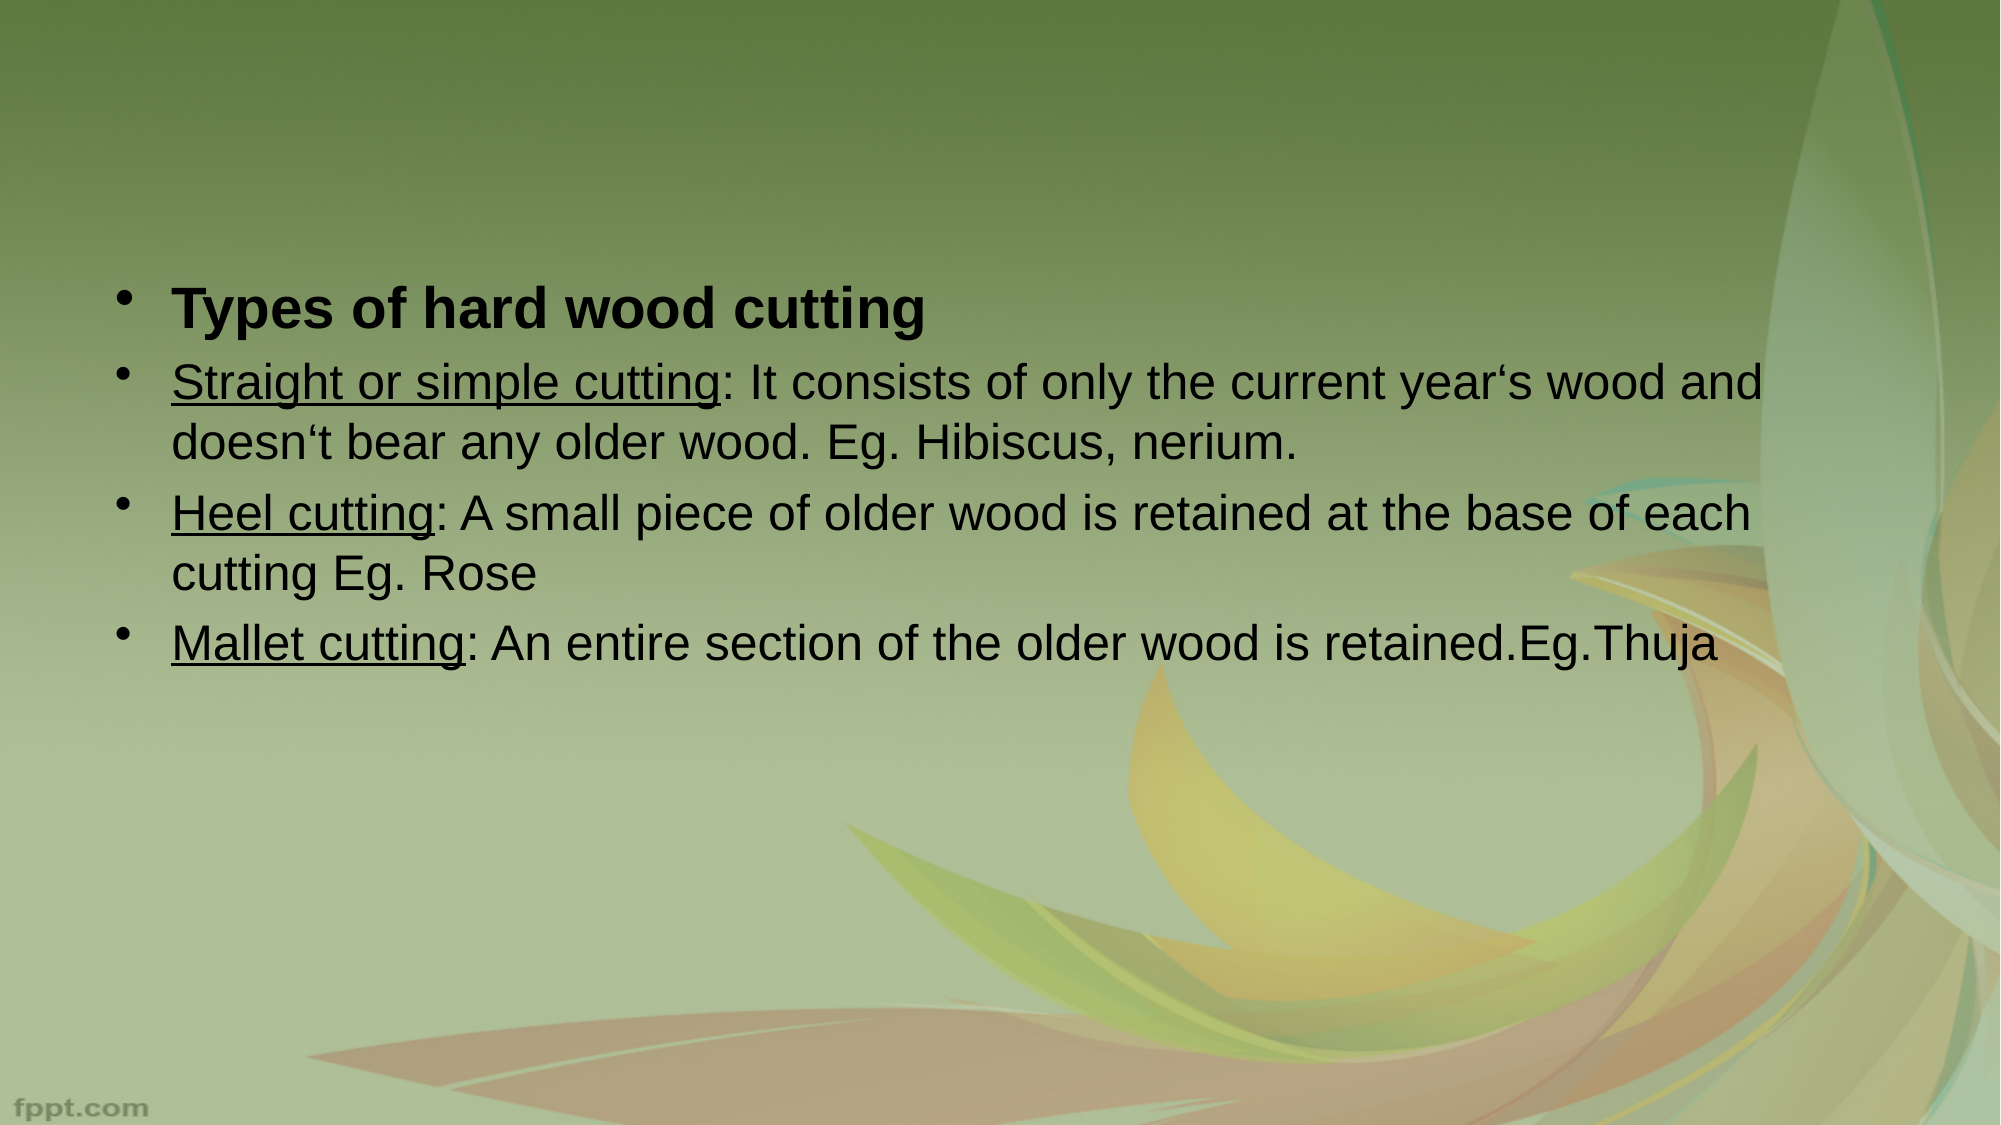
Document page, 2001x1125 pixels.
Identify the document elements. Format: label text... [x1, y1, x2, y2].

list Types of hard wood cutting Straight or simple cutting: It consists of only the current year‘s wood and doesn‘t bear any older wood. Eg. Hibiscus, nerium. Heel cutting: A small piece of older wood is retained at the base of each cutting Eg. Rose Mallet cutting: An entire section of the older wood is retained.Eg.Thuja [99, 262, 1900, 1005]
picture [0, 0, 2001, 1125]
